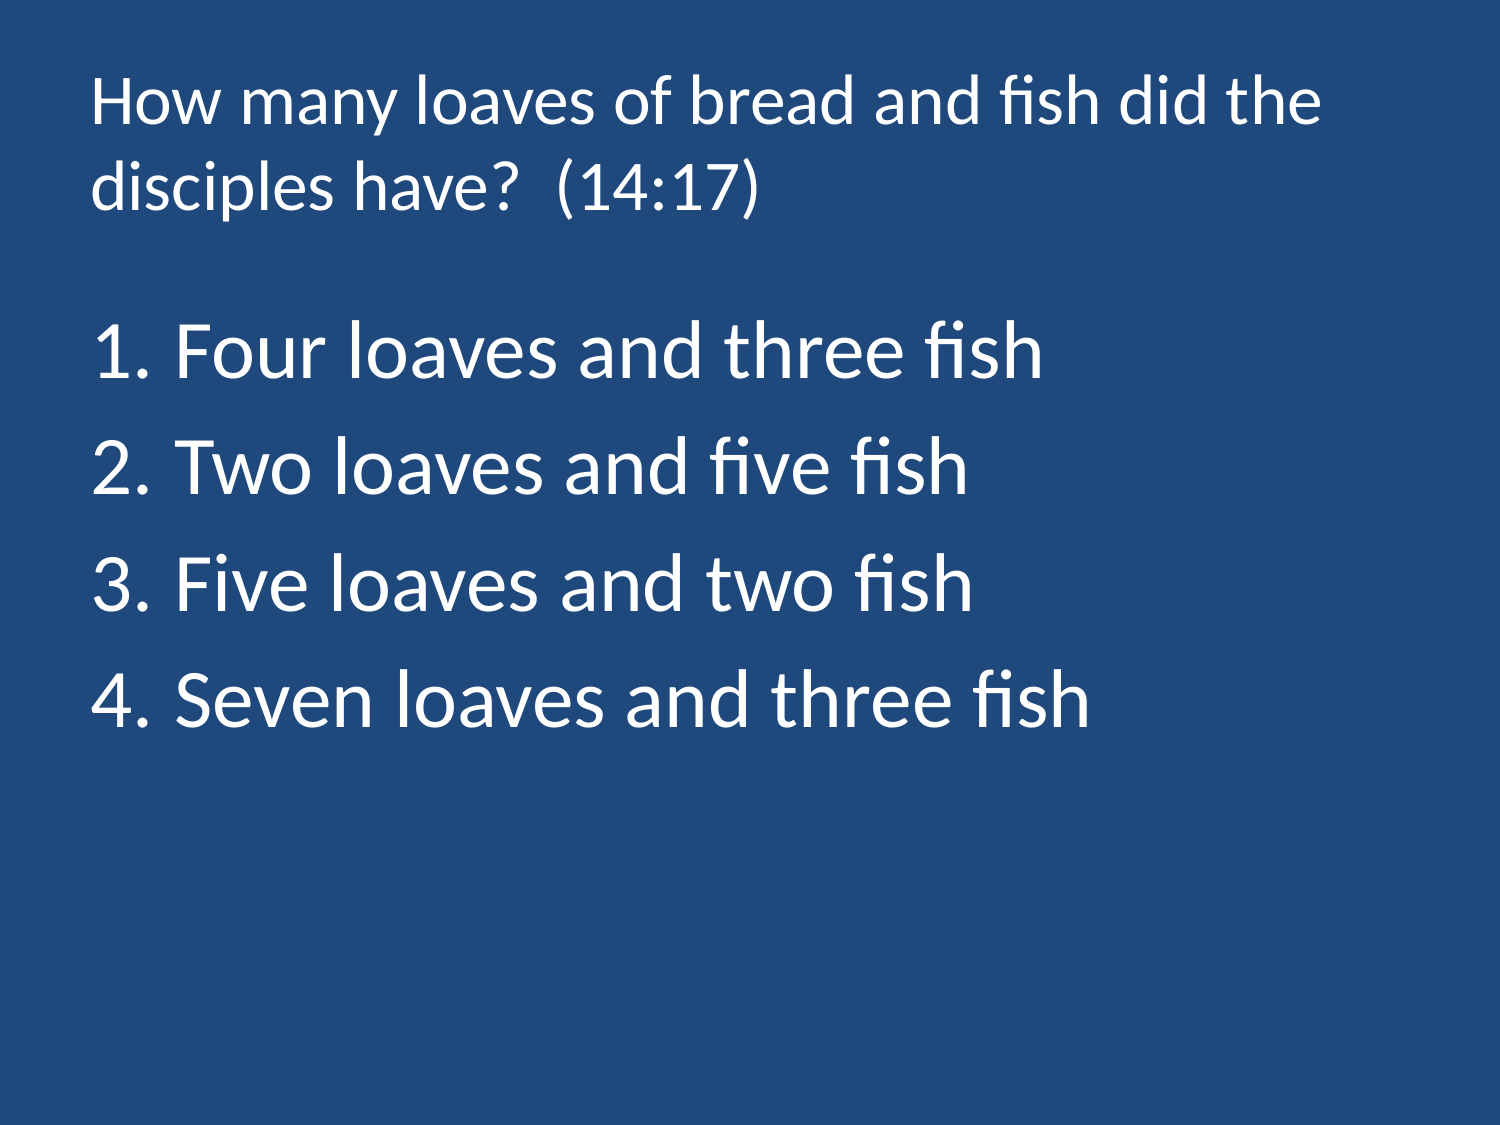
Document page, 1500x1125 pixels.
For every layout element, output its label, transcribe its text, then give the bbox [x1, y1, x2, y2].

title How many loaves of bread and fish did the disciples have? (14:17) [75, 45, 1425, 233]
list Four loaves and three fish Two loaves and five fish Five loaves and two fish Seven loaves and three fish [75, 287, 1425, 1005]
